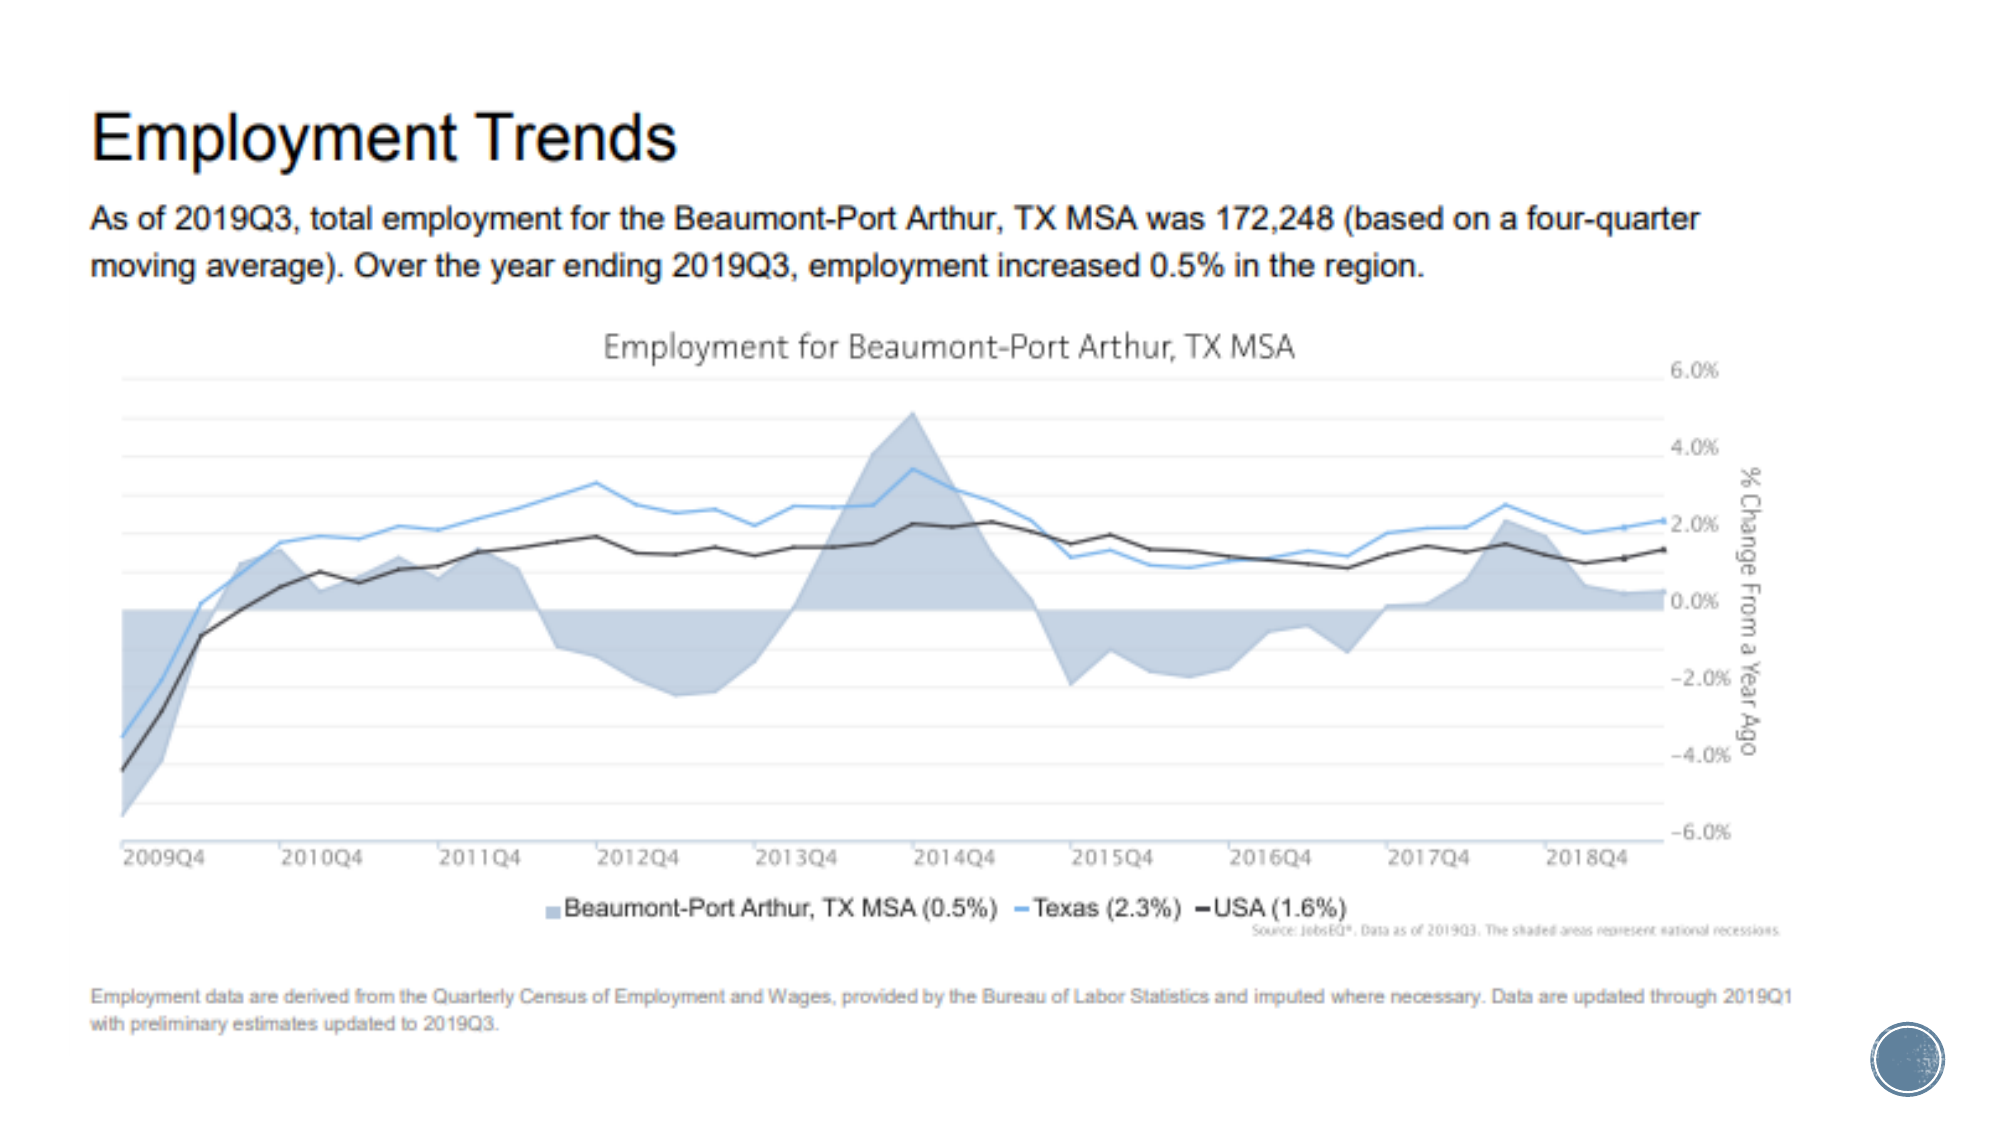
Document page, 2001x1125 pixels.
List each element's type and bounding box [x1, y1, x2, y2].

picture [72, 93, 1813, 1053]
